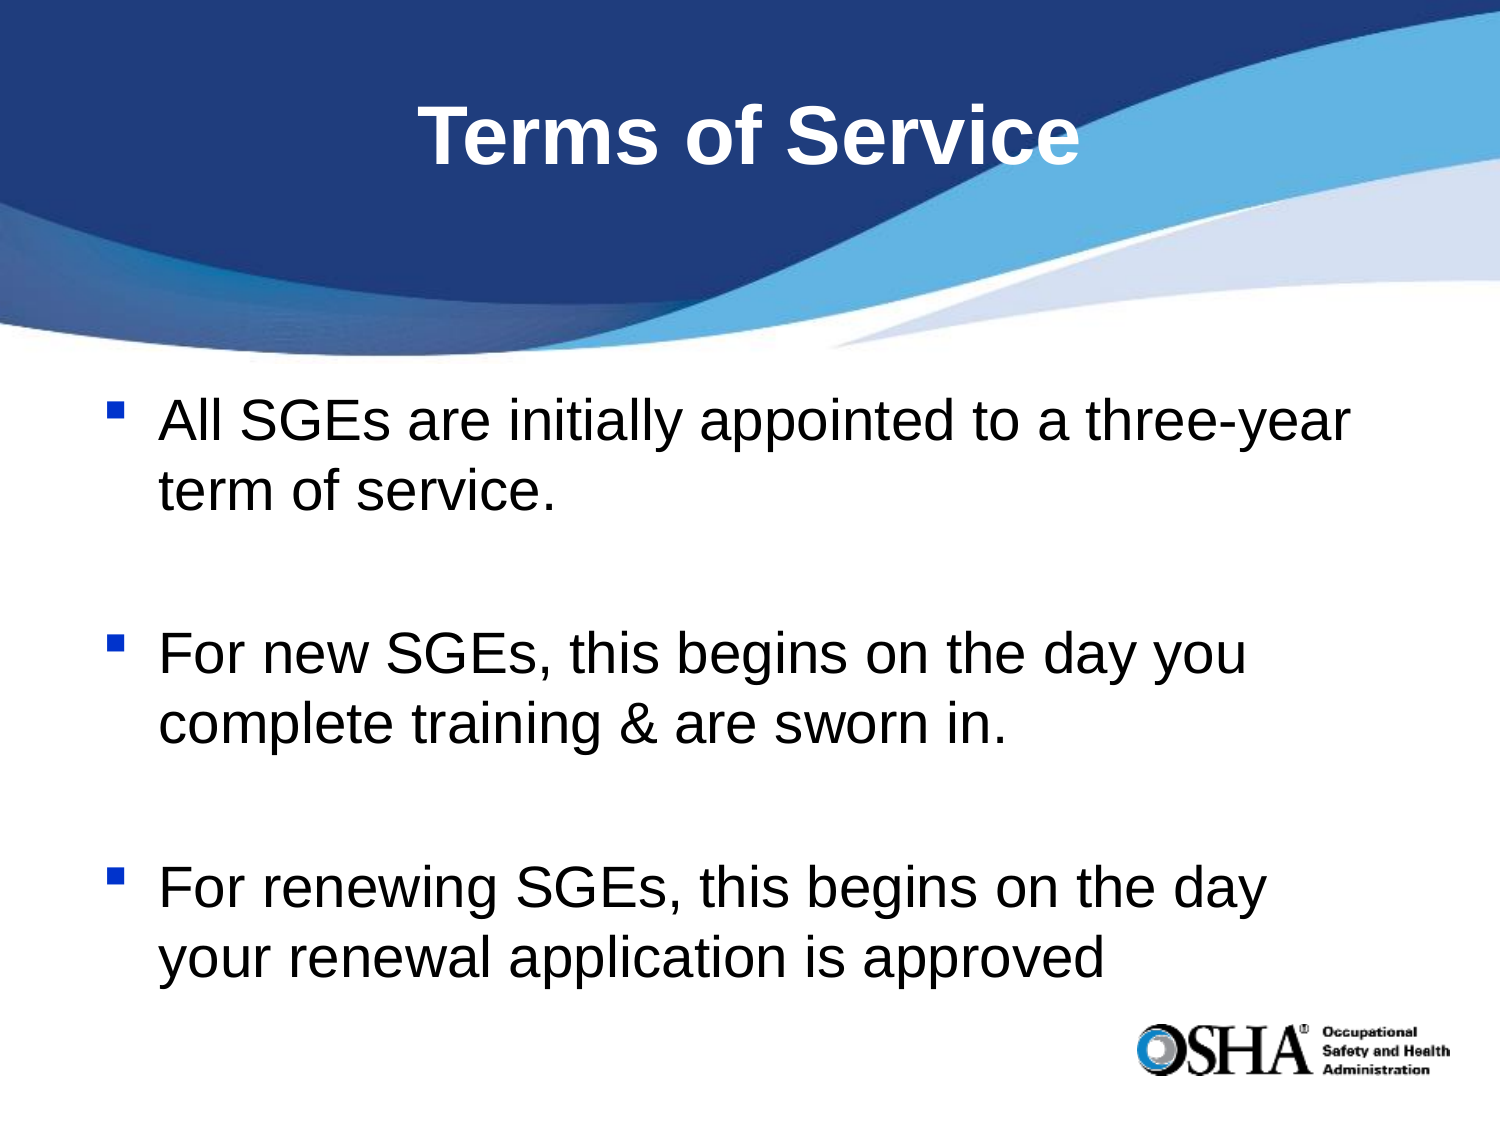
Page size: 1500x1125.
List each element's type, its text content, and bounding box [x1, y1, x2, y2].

list All SGEs are initially appointed to a three-year term of service. For new SGEs, this begins on the day you complete training & are sworn in. For renewing SGEs, this begins on the day your renewal application is approved [87, 375, 1375, 1050]
title Terms of Service [0, 0, 1500, 275]
picture [1137, 1024, 1450, 1076]
picture [0, 275, 1500, 364]
